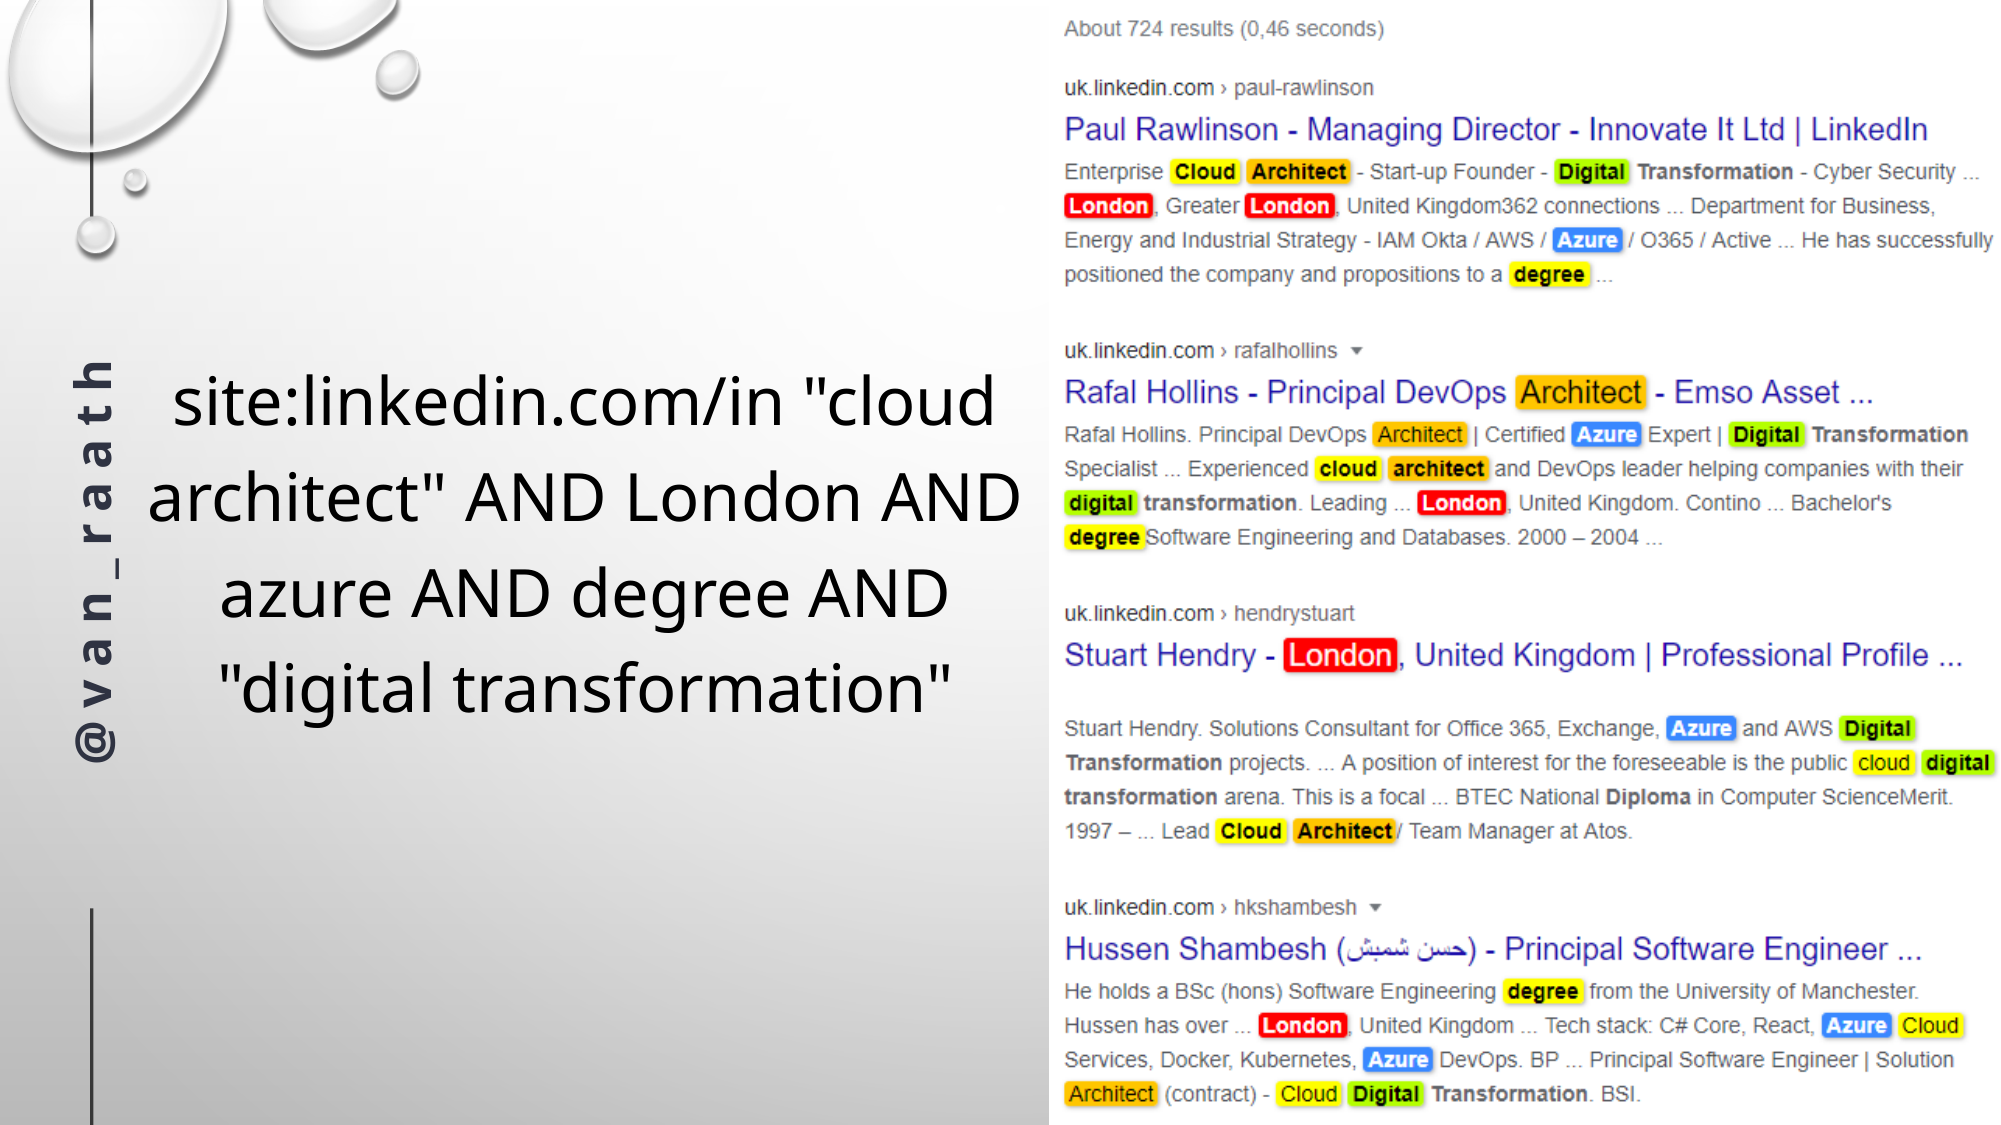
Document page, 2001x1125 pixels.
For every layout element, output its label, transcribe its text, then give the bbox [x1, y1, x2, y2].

list site:linkedin.com/in "cloud architect" AND London AND azure AND degree AND "digital transformation" [122, 335, 1043, 854]
picture [0, 0, 2000, 1125]
